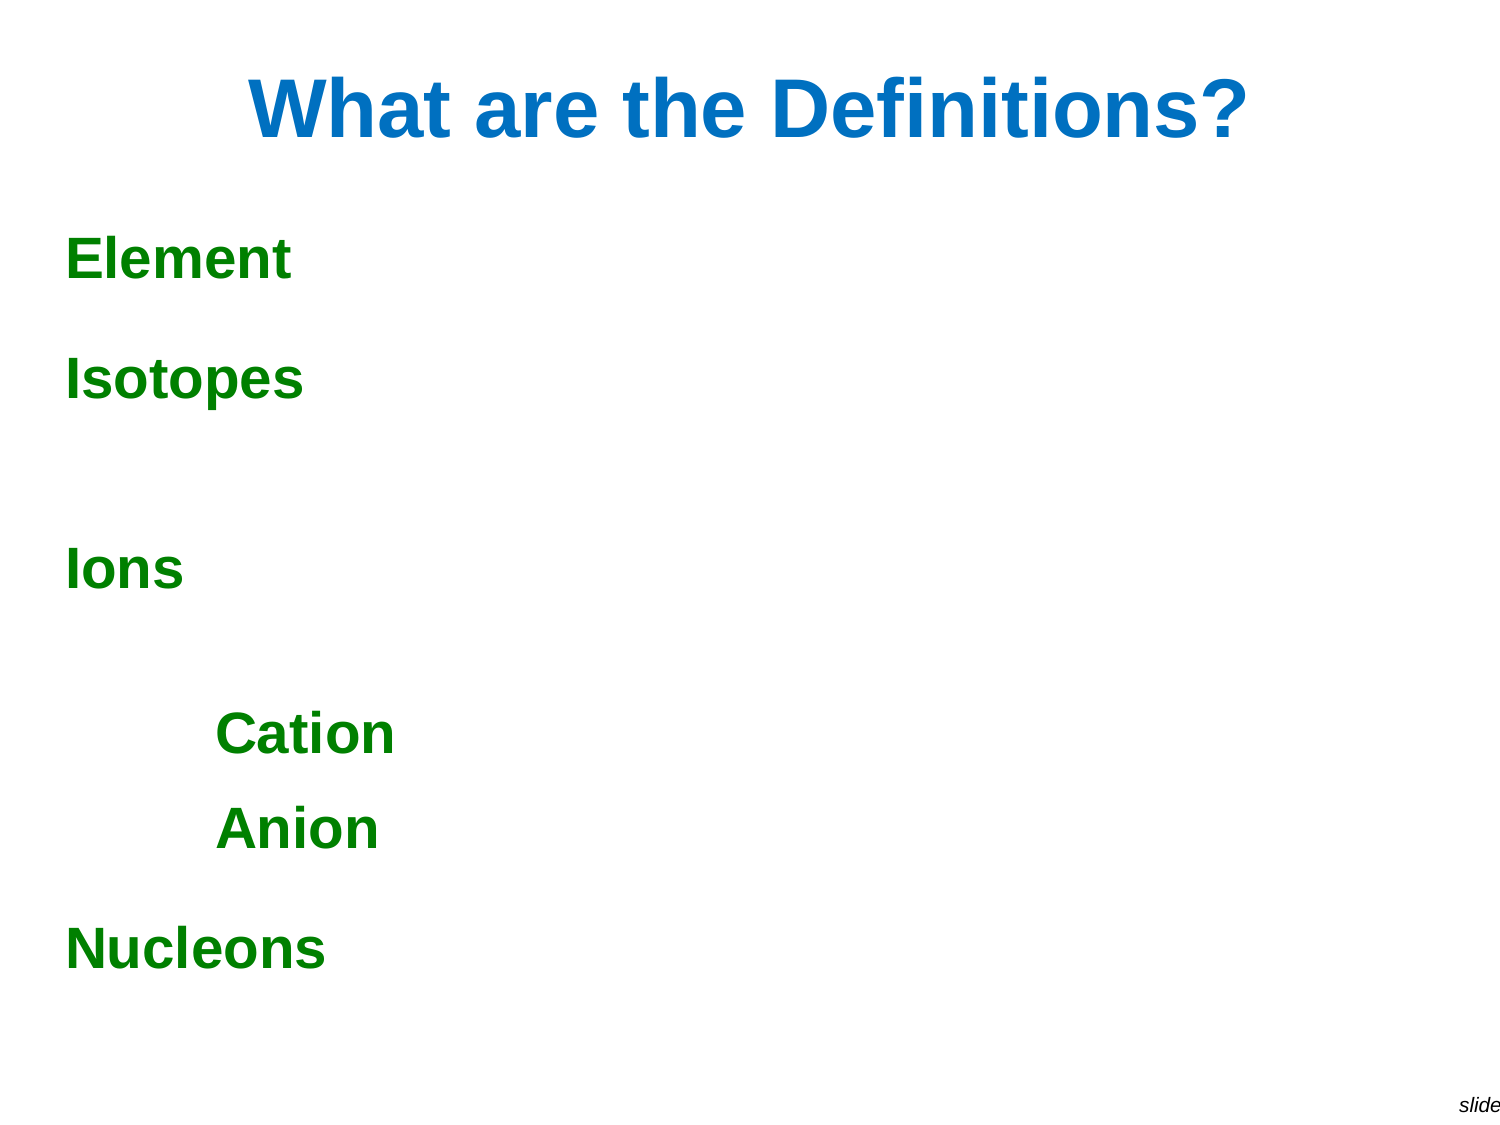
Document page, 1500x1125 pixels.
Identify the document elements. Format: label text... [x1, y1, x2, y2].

title What are the Definitions? [75, 45, 1425, 163]
list Element - atoms with the same number of protons Isotopes - atoms with the same number of protons (e.g. same element), but different number of neutrons Ions - atoms with a charge, usually through the gain or loss of electrons Cation - atoms with a positive charge Anion - atoms with a negative charge Nucleons - subatomic particles in the nucleus (e.g. protons and neutrons) [50, 212, 1475, 1005]
